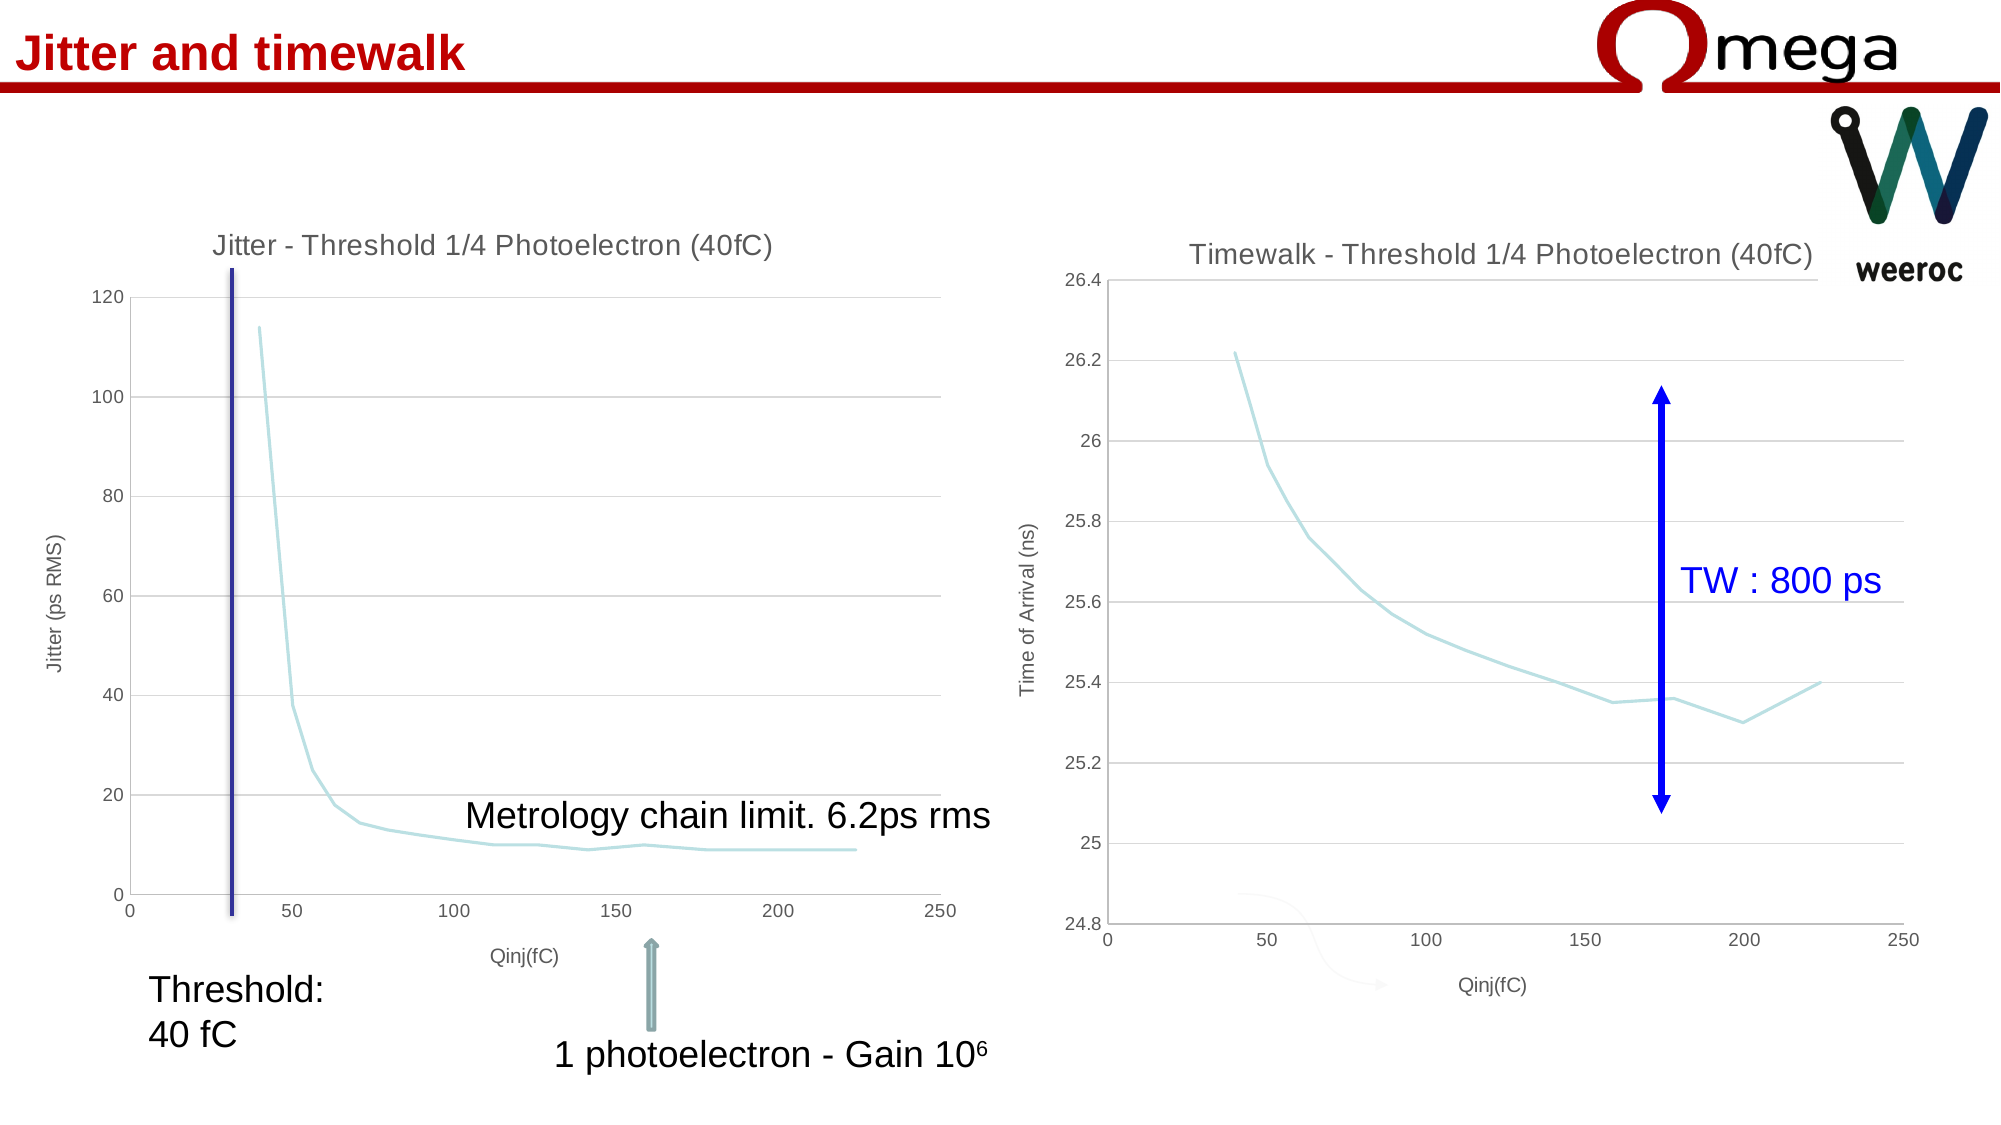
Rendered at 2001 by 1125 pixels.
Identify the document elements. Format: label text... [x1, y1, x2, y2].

picture [1497, 0, 2000, 93]
chart [1002, 204, 2000, 1013]
picture [1818, 104, 2000, 286]
text_box Metrology chain limit. 6.2ps rms [980, 783, 997, 844]
chart [9, 195, 977, 1000]
title Jitter and timewalk [0, 0, 1497, 102]
text_box Threshold: 40 fC [133, 1008, 350, 1063]
text_box [646, 1008, 657, 1032]
text_box 1 photoelectron - Gain 106 [539, 1022, 1064, 1083]
